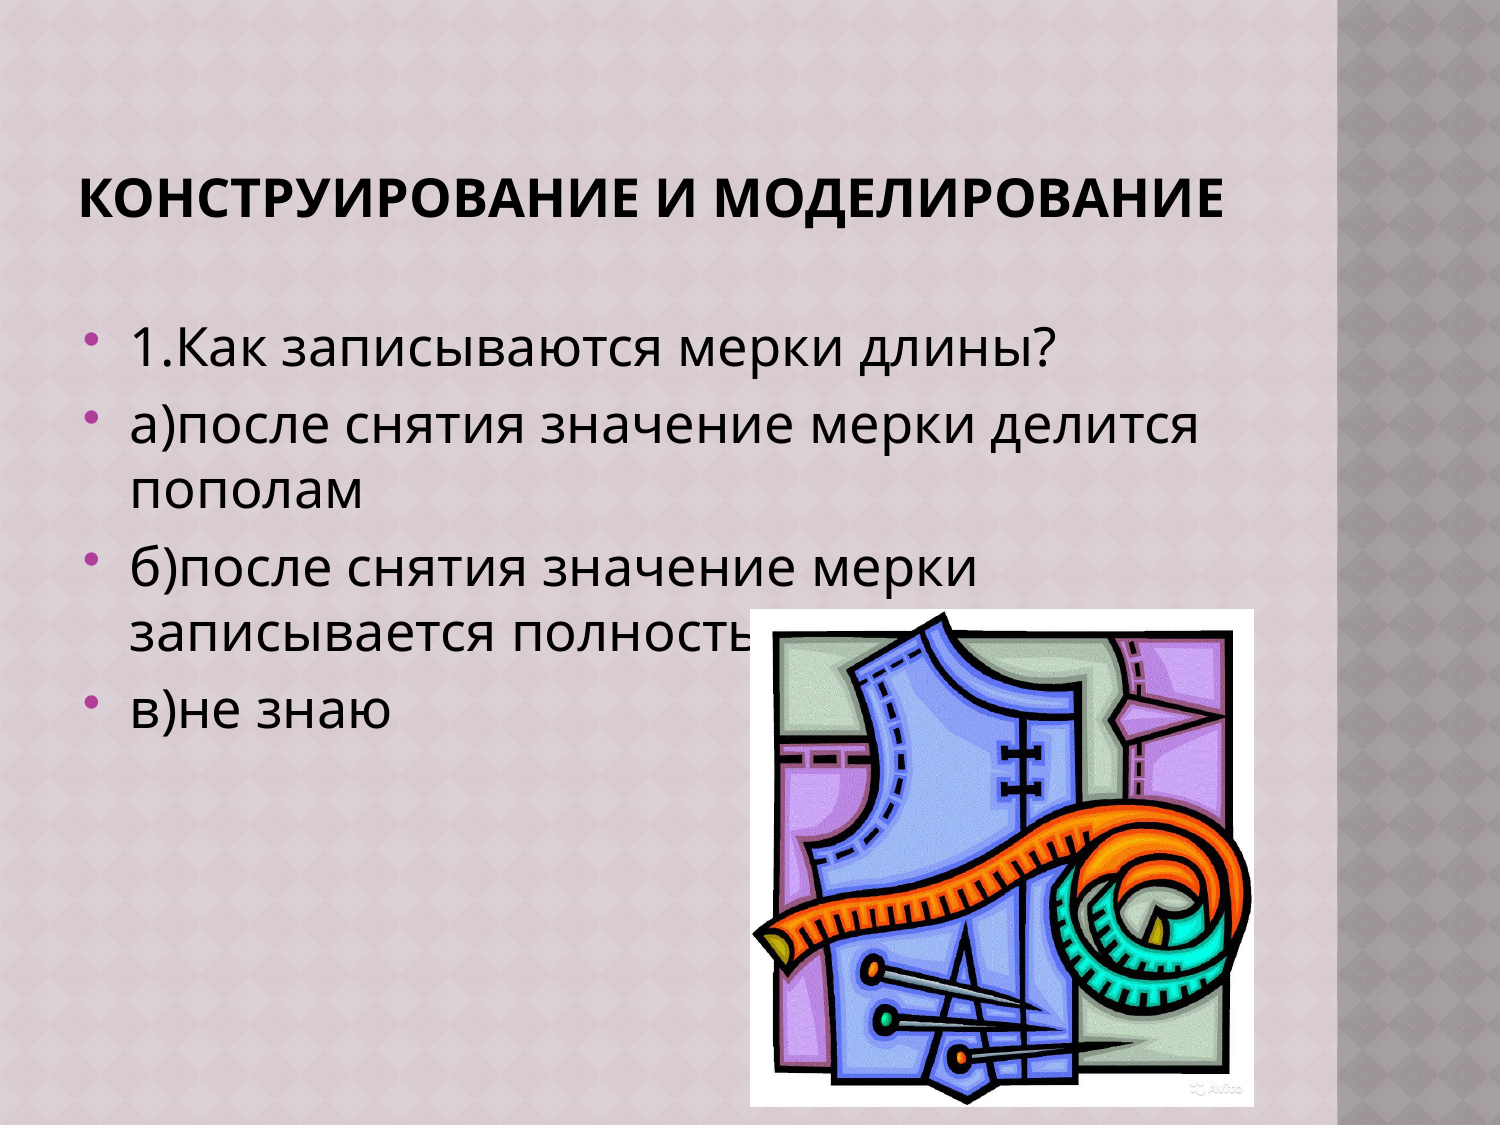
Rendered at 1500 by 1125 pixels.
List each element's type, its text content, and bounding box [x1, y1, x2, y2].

title КОНСТРУИРОВАНИЕ И МОДЕЛИРОВАНИЕ [70, 105, 1258, 293]
picture [749, 608, 1255, 1107]
list 1.Как записываются мерки длины? а)после снятия значение мерки делится пополам б)после снятия значение мерки записывается полностью в)не знаю [70, 304, 1258, 1100]
